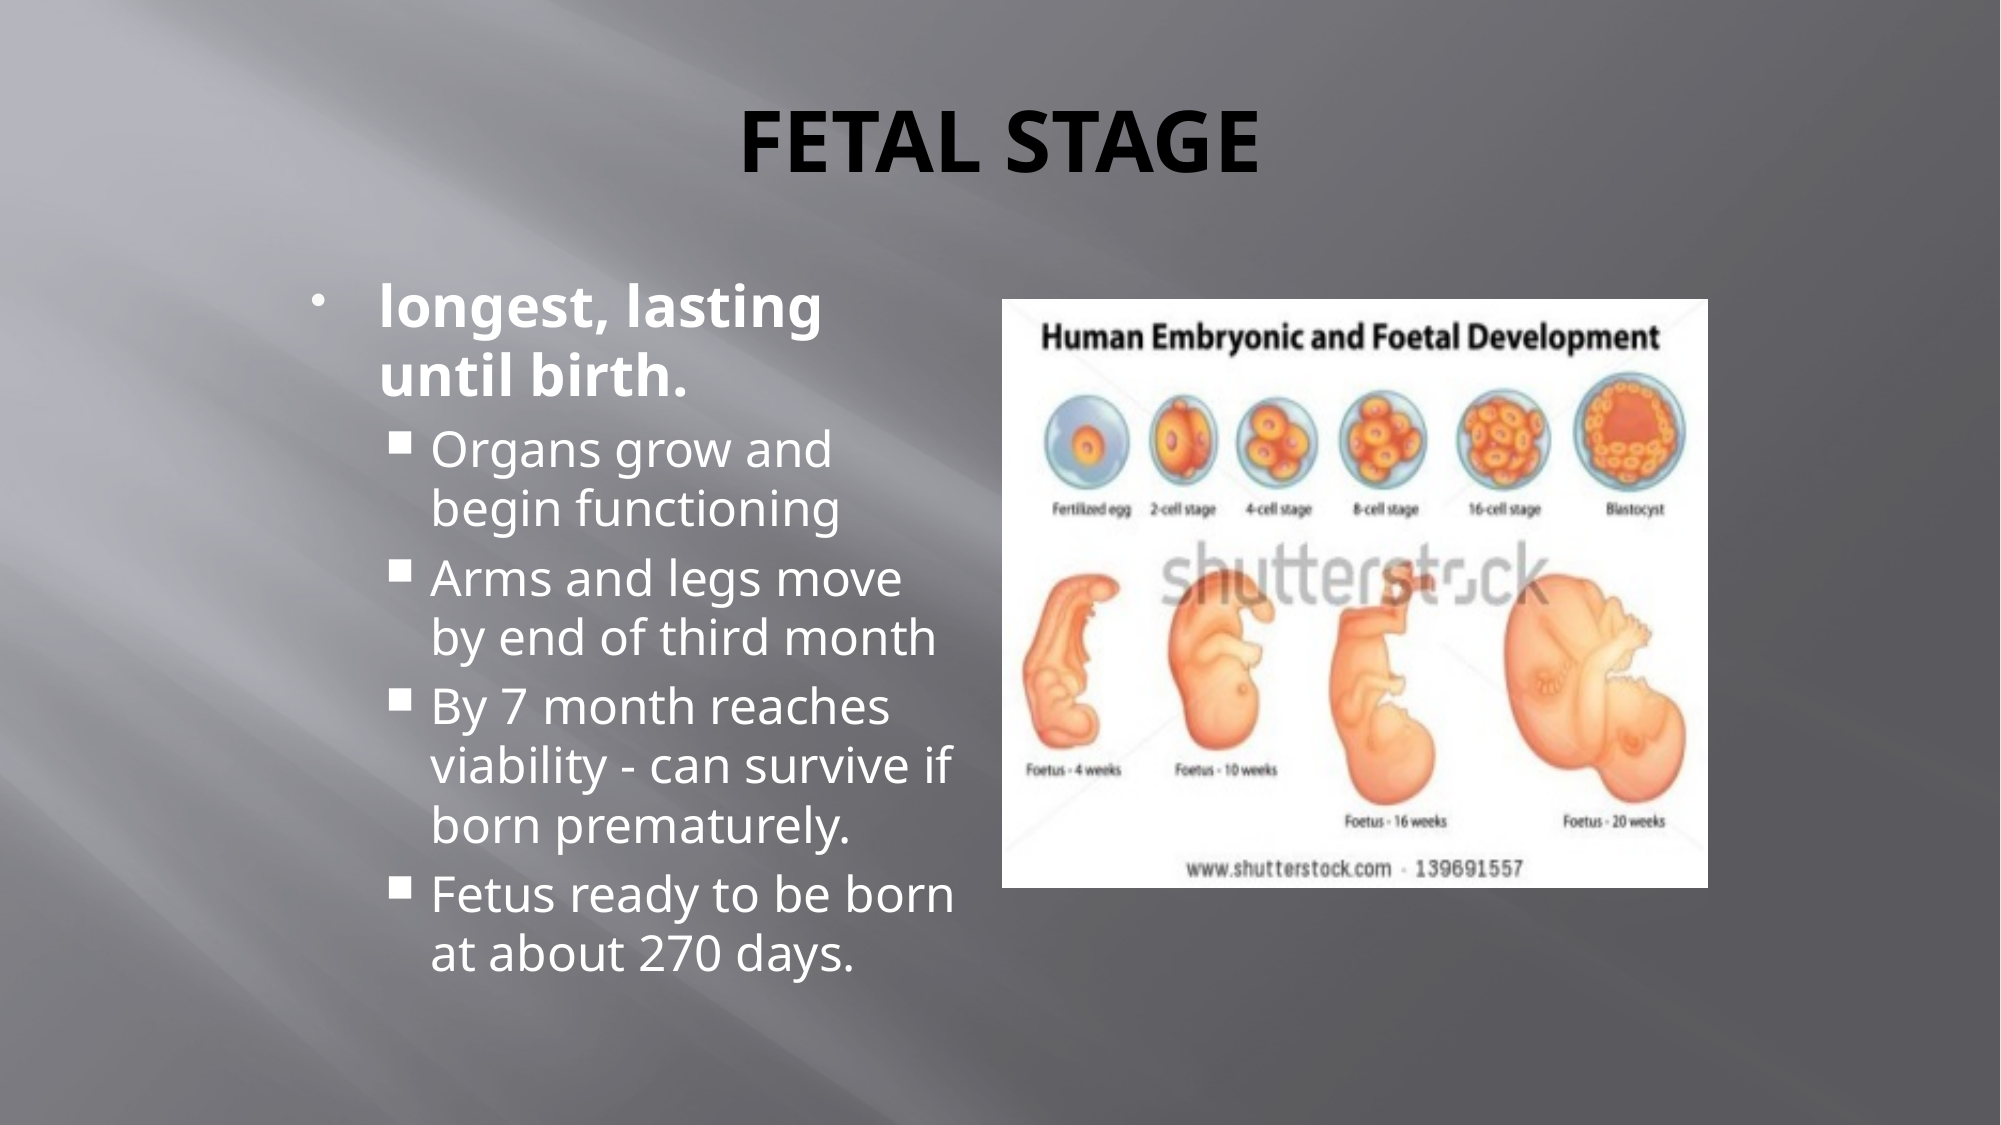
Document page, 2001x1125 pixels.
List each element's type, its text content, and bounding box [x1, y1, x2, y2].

list longest, lasting until birth. Organs grow and begin functioning Arms and legs move by end of third month By 7 month reaches viability - can survive if born prematurely. Fetus ready to be born at about 270 days. [275, 262, 975, 1005]
title FETAL STAGE [99, 45, 1900, 233]
picture [1002, 299, 1708, 888]
